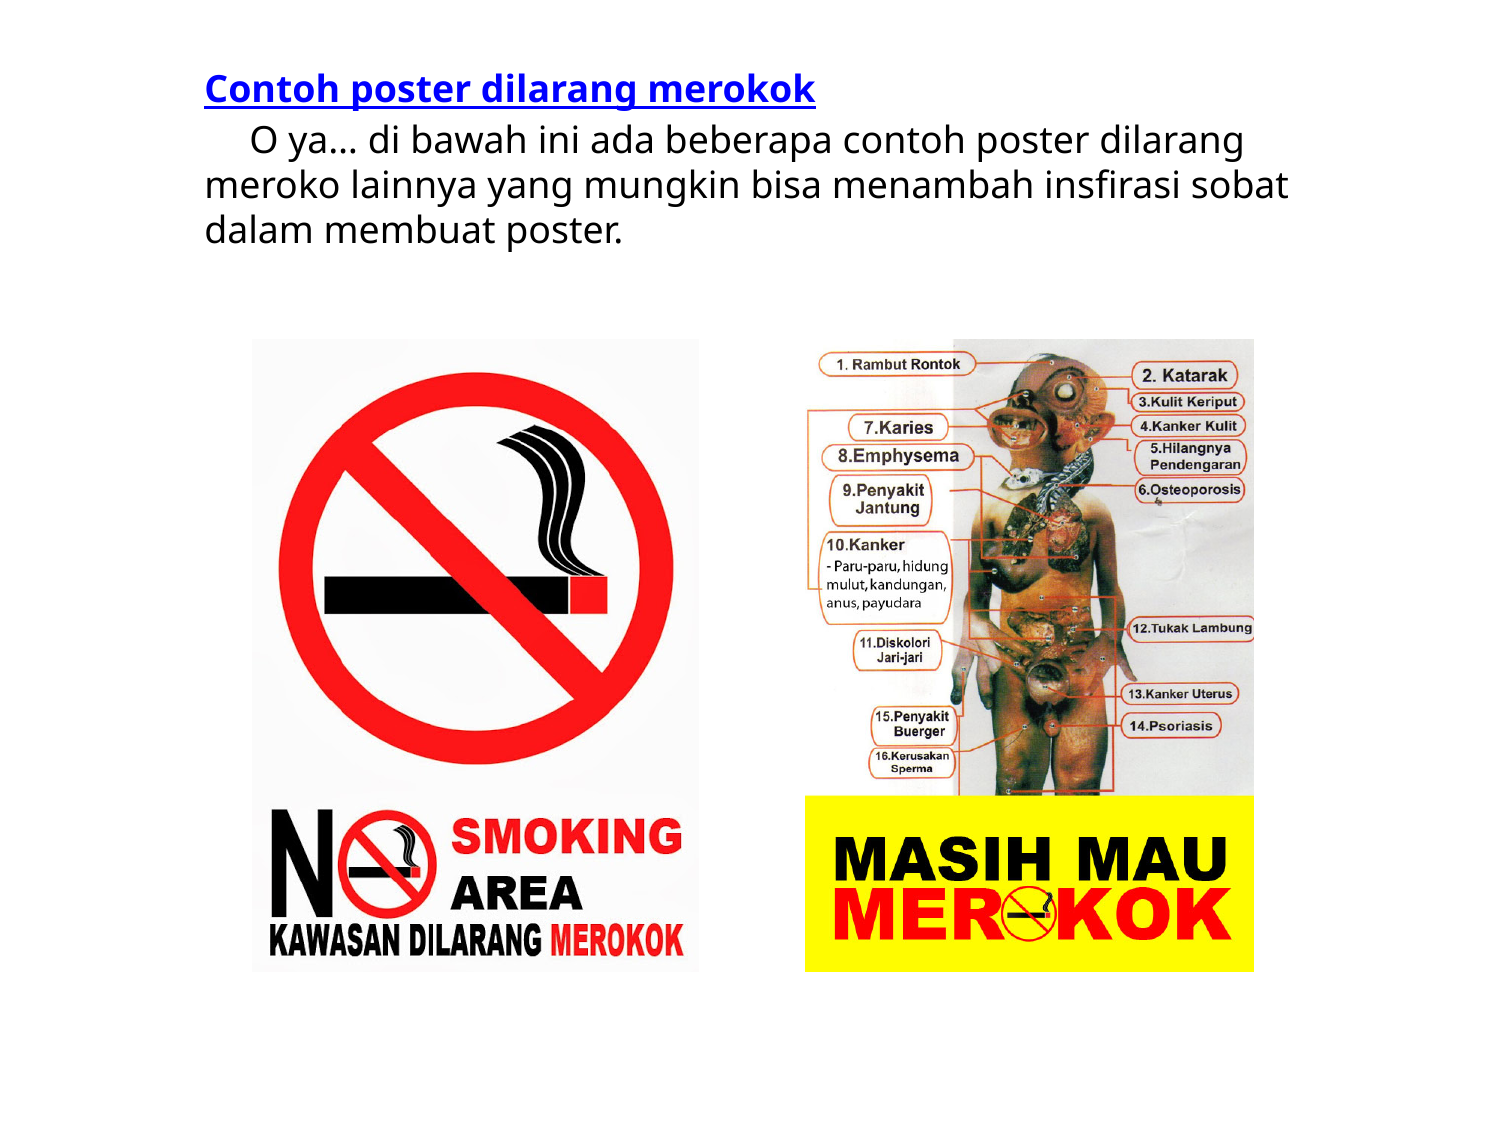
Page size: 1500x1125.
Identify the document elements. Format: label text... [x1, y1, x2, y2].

text_box Contoh poster dilarang merokok O ya… di bawah ini ada beberapa contoh poster dilarang meroko lainnya yang mungkin bisa menambah insfirasi sobat dalam membuat poster. [189, 58, 1315, 349]
picture [805, 338, 1254, 973]
picture [252, 339, 700, 972]
